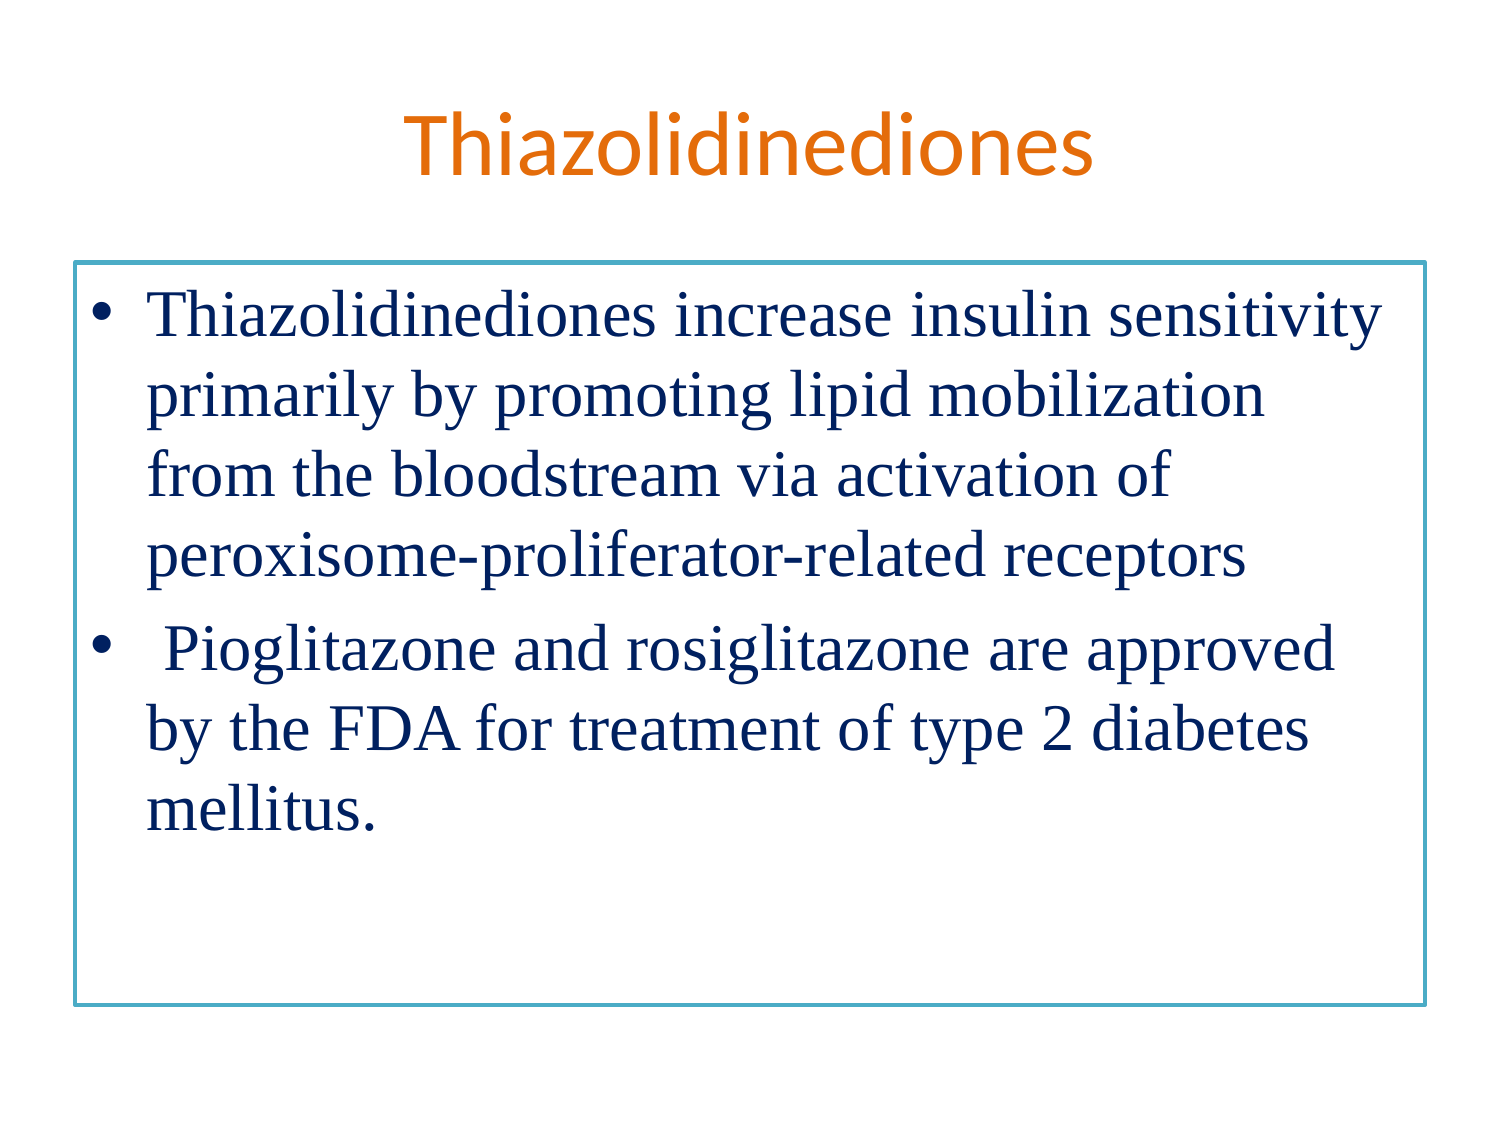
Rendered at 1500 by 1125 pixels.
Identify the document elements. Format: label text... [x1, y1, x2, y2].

title Thiazolidinediones [75, 45, 1425, 233]
list Thiazolidinediones increase insulin sensitivity primarily by promoting lipid mobilization from the bloodstream via activation of peroxisome-proliferator-related receptors Pioglitazone and rosiglitazone are approved by the FDA for treatment of type 2 diabetes mellitus. [73, 260, 1427, 1007]
